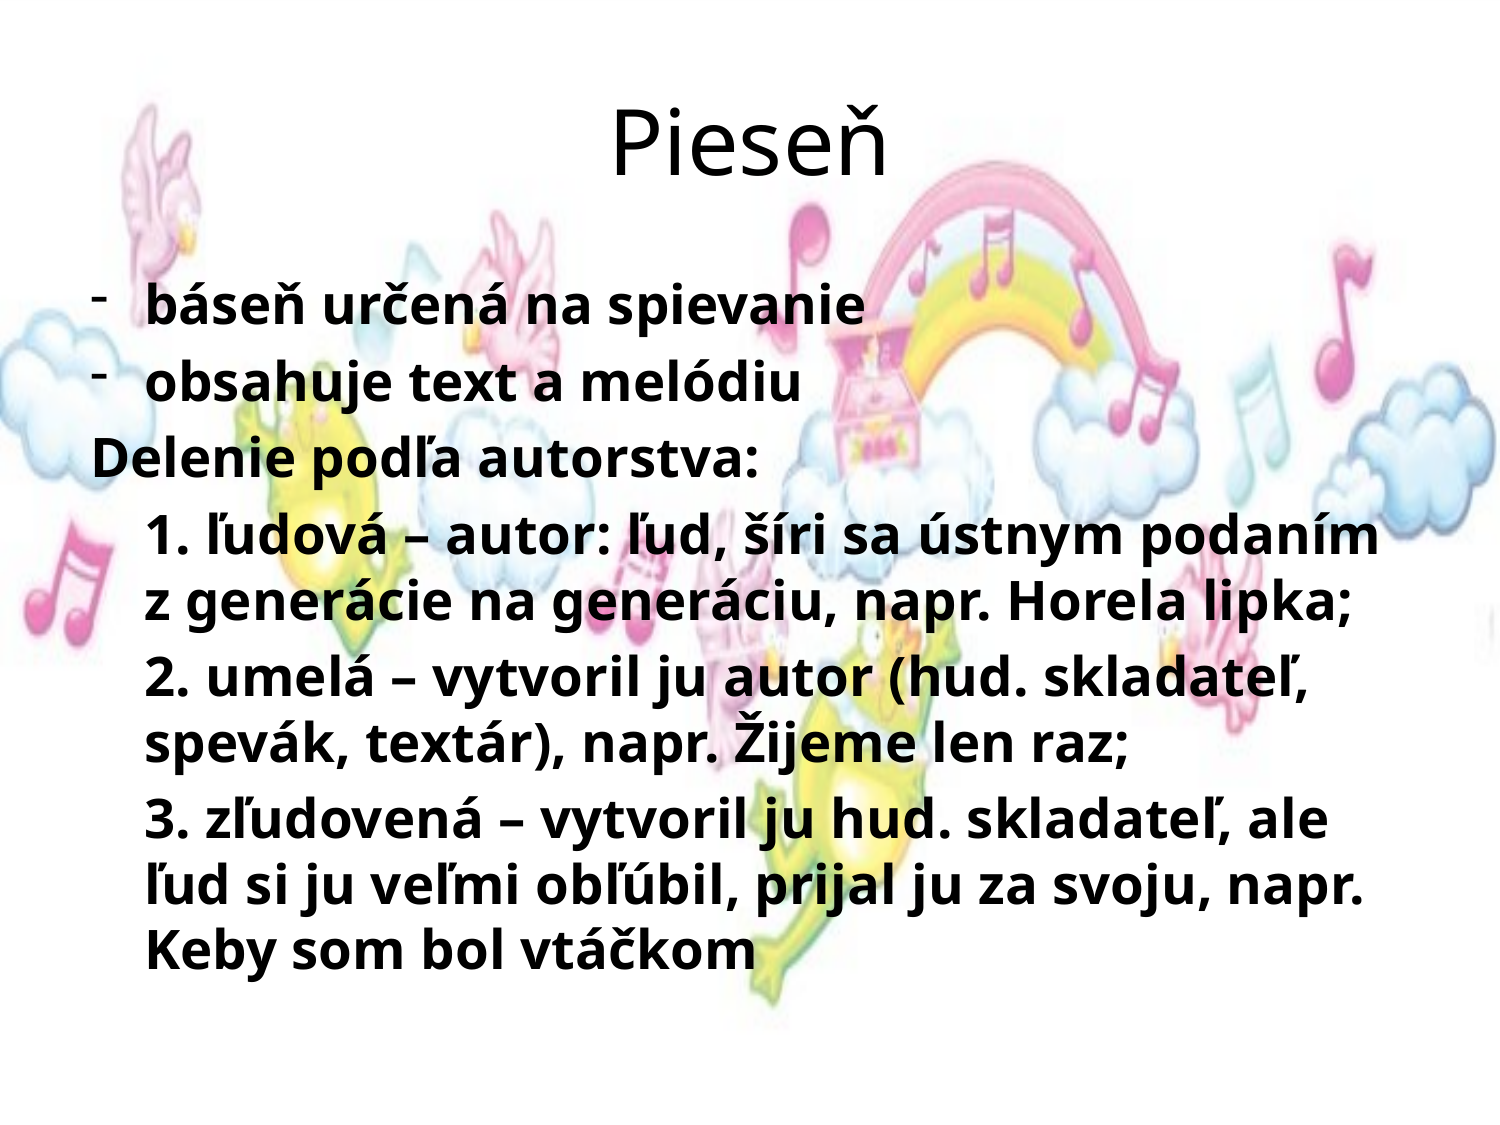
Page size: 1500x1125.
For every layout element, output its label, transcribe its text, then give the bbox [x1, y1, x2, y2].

title Pieseň [75, 45, 1425, 233]
list báseň určená na spievanie obsahuje text a melódiu Delenie podľa autorstva: 1. ľudová – autor: ľud, šíri sa ústnym podaním z generácie na generáciu, napr. Horela lipka; 2. umelá – vytvoril ju autor (hud. skladateľ, spevák, textár), napr. Žijeme len raz; 3. zľudovená – vytvoril ju hud. skladateľ, ale ľud si ju veľmi obľúbil, prijal ju za svoju, napr. Keby som bol vtáčkom [75, 262, 1425, 1005]
